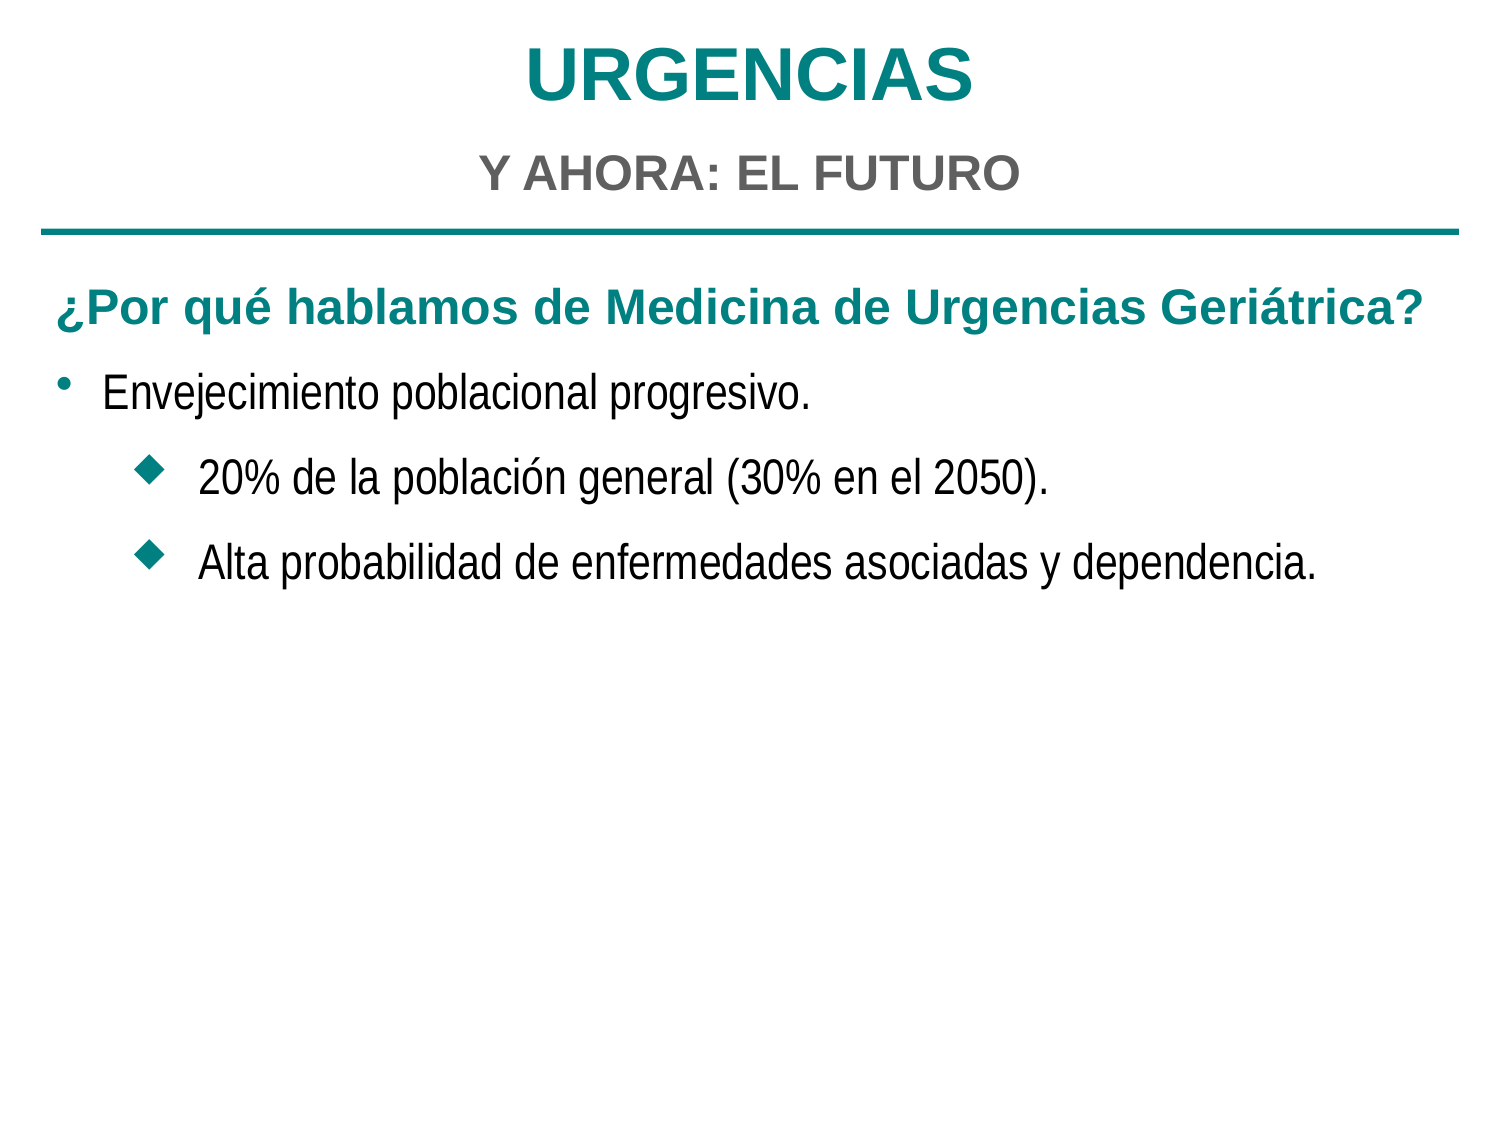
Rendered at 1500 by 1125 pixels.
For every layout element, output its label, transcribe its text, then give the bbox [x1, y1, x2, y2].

text_box ¿Por qué hablamos de Medicina de Urgencias Geriátrica? Envejecimiento poblacional progresivo. 20% de la población general (30% en el 2050). Alta probabilidad de enfermedades asociadas y dependencia. [41, 267, 1459, 597]
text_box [40, 17, 1460, 232]
